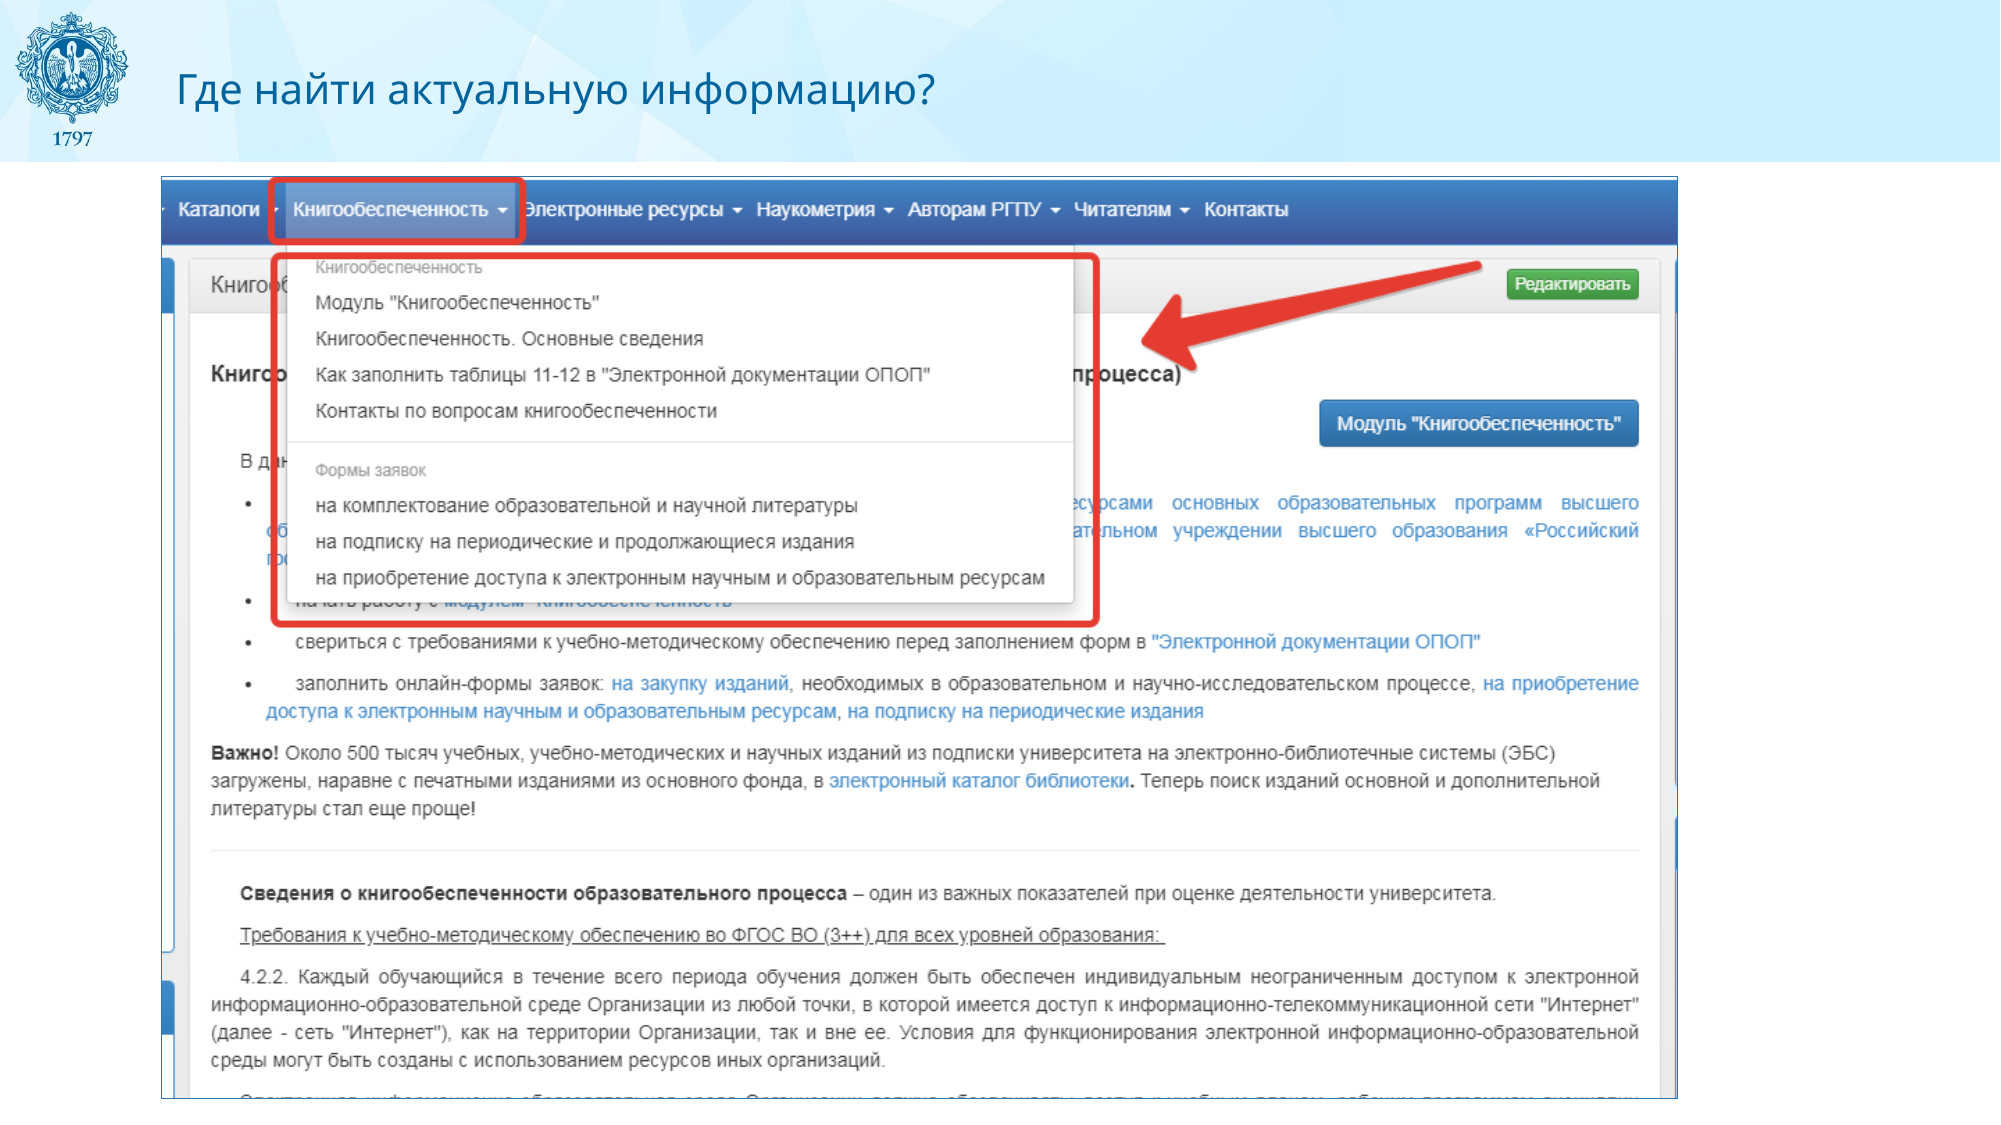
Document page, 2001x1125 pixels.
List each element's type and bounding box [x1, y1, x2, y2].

picture [161, 176, 1678, 1099]
picture [0, 0, 2000, 162]
